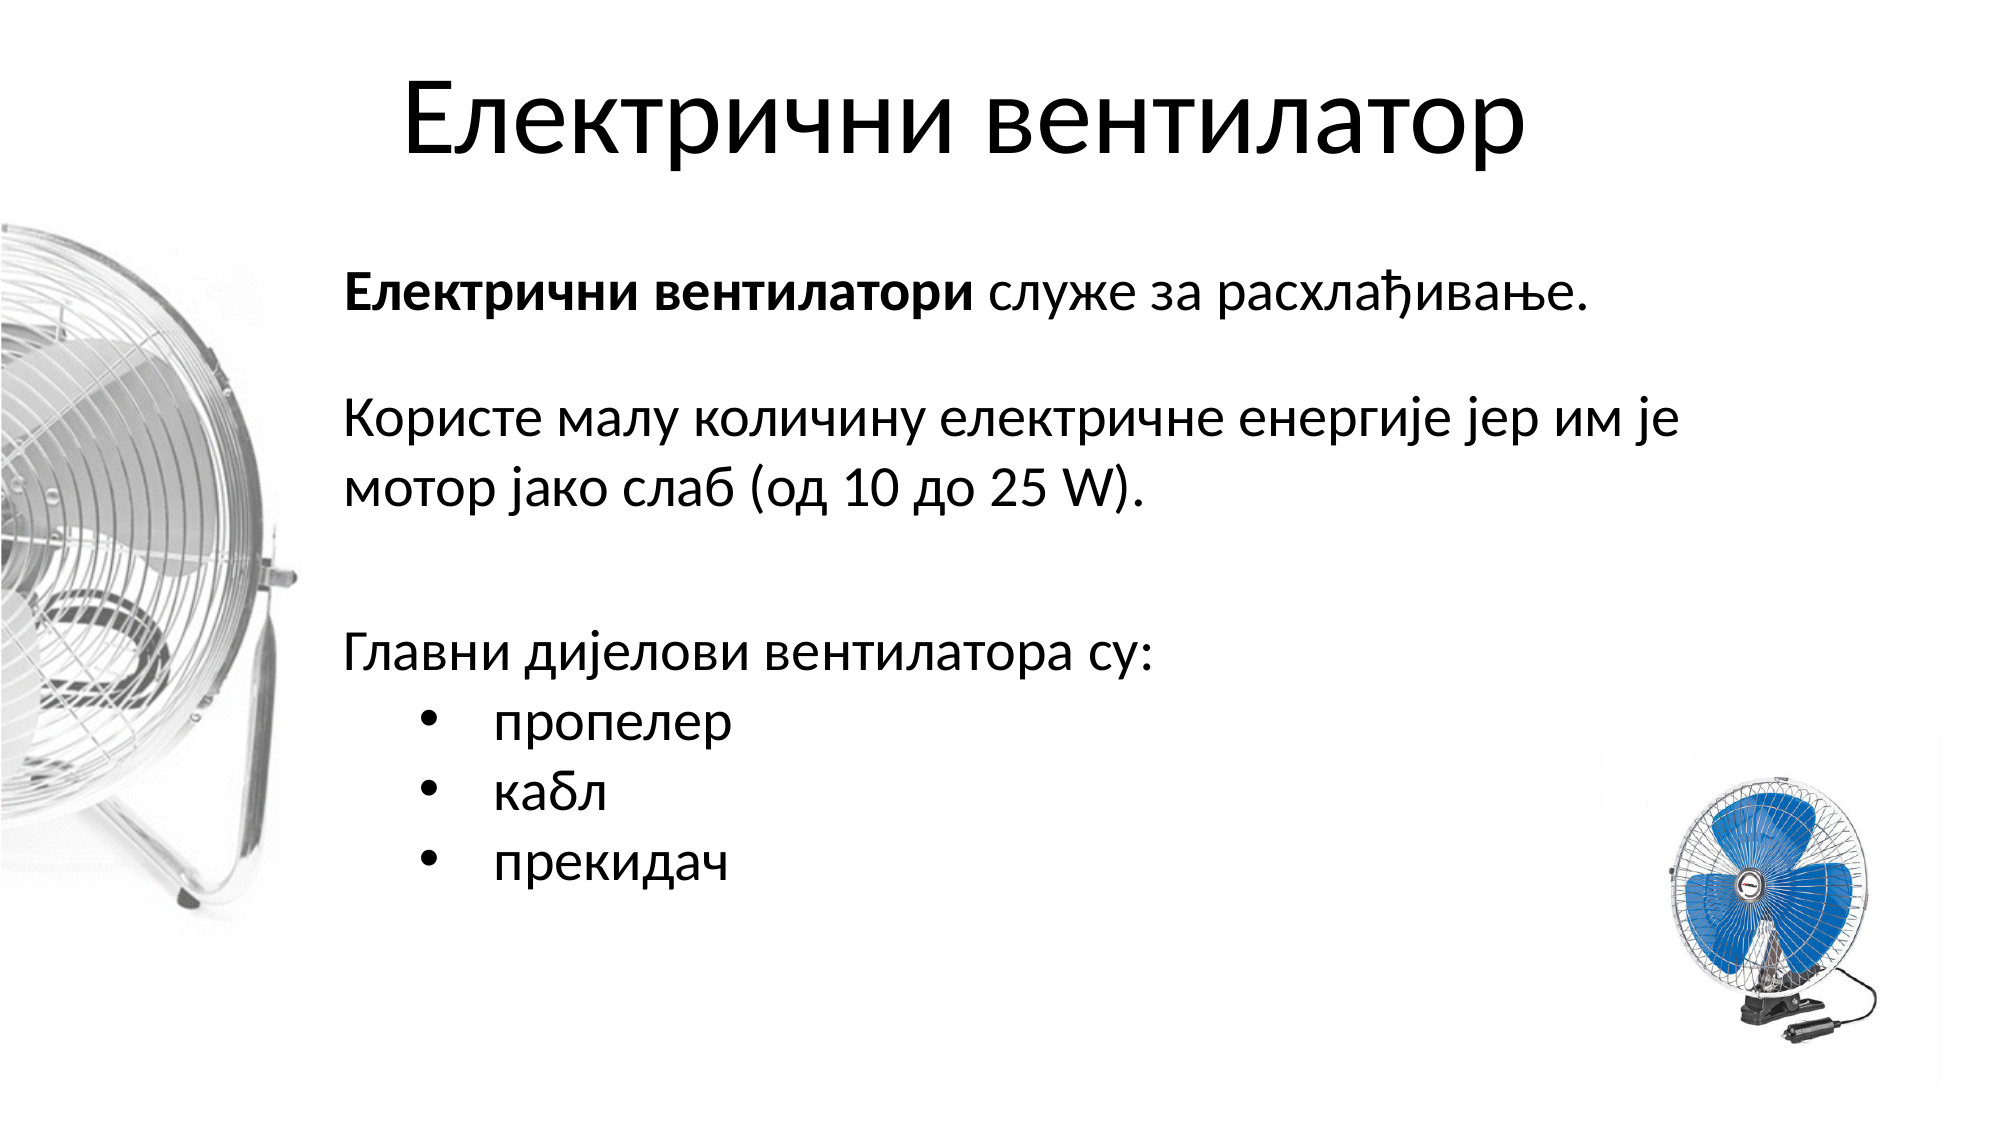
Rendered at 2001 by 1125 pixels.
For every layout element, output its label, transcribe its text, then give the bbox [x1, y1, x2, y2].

text_box Главни дијелови вентилатора су: пропелер кабл прекидач [329, 604, 1422, 900]
text_box Електрични вентилатори служе за расхлађивање. [329, 244, 1963, 338]
text_box Користе малу количину електричне енергије јер им је мотор јако слаб (од 10 до 25 W). [329, 370, 1834, 526]
text_box Електрични вентилатор [386, 58, 1739, 159]
picture [1562, 684, 2000, 1122]
